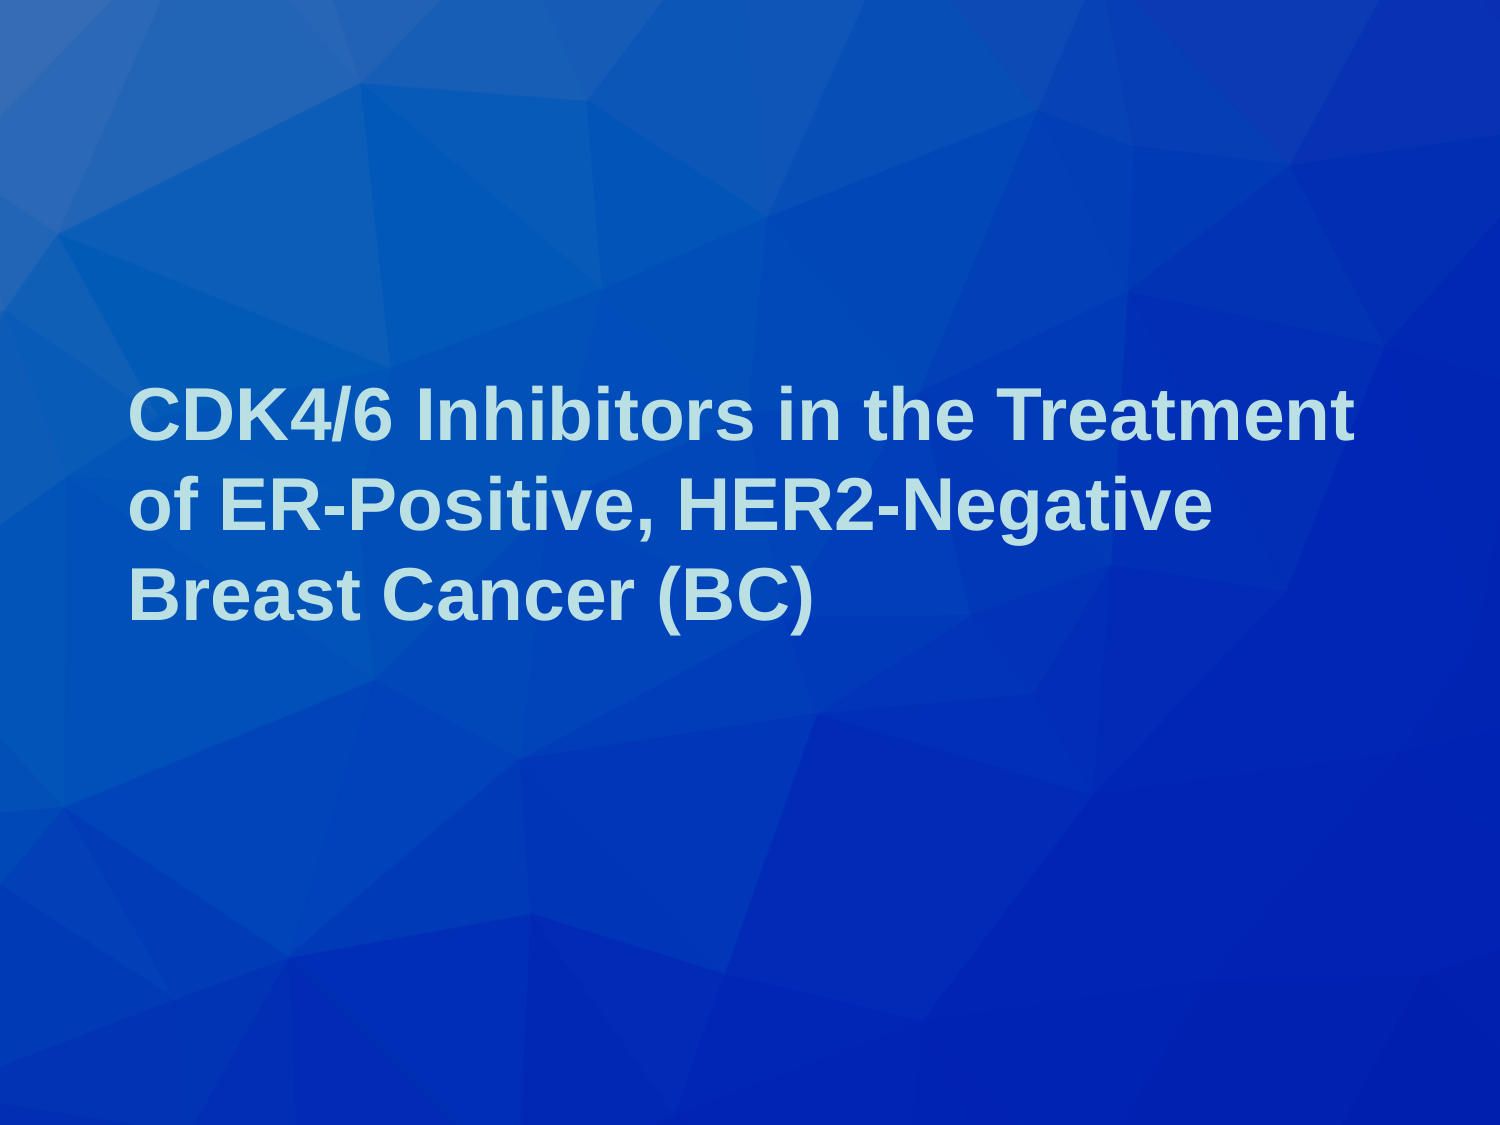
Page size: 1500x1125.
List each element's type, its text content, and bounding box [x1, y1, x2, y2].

title CDK4/6 Inhibitors in the Treatment of ER-Positive, HER2-Negative Breast Cancer (BC) [112, 375, 1388, 625]
picture [0, 0, 1500, 1125]
